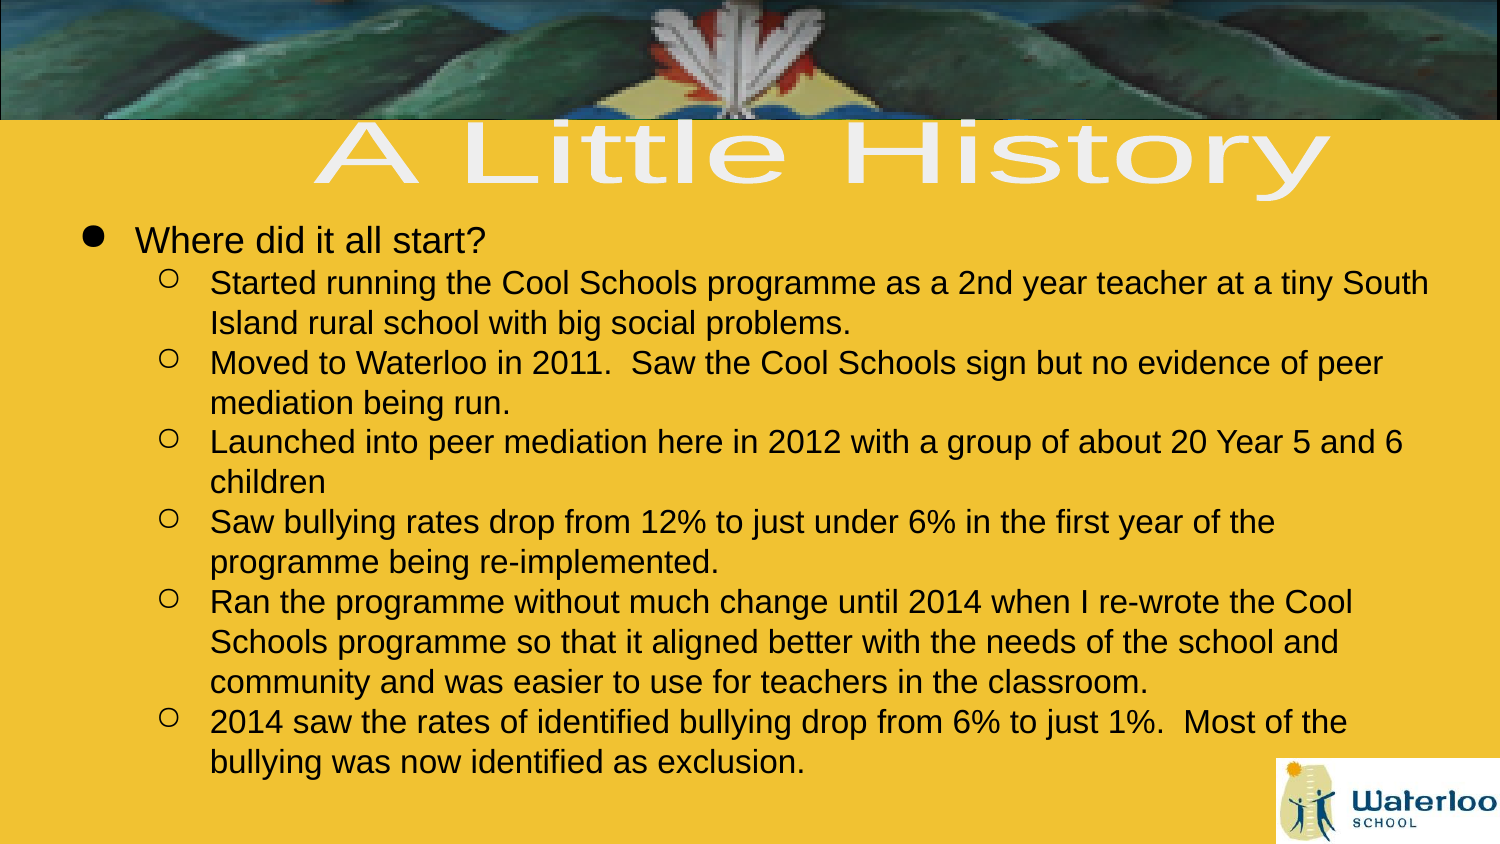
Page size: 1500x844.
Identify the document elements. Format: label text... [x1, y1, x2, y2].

picture [1276, 757, 1500, 844]
text_box Where did it all start? Started running the Cool Schools programme as a 2nd year teacher at a tiny South Island rural school with big social problems. Moved to Waterloo in 2011. Saw the Cool Schools sign but no evidence of peer mediation being run. Launched into peer mediation here in 2012 with a group of about 20 Year 5 and 6 children Saw bullying rates drop from 12% to just under 6% in the first year of the programme being re-implemented. Ran the programme without much change until 2014 when I re-wrote the Cool Schools programme so that it aligned better with the needs of the school and community and was easier to use for teachers in the classroom. 2014 saw the rates of identified bullying drop from 6% to just 1%. Most of the bullying was now identified as exclusion. [44, 201, 1456, 792]
picture [0, 0, 1500, 120]
